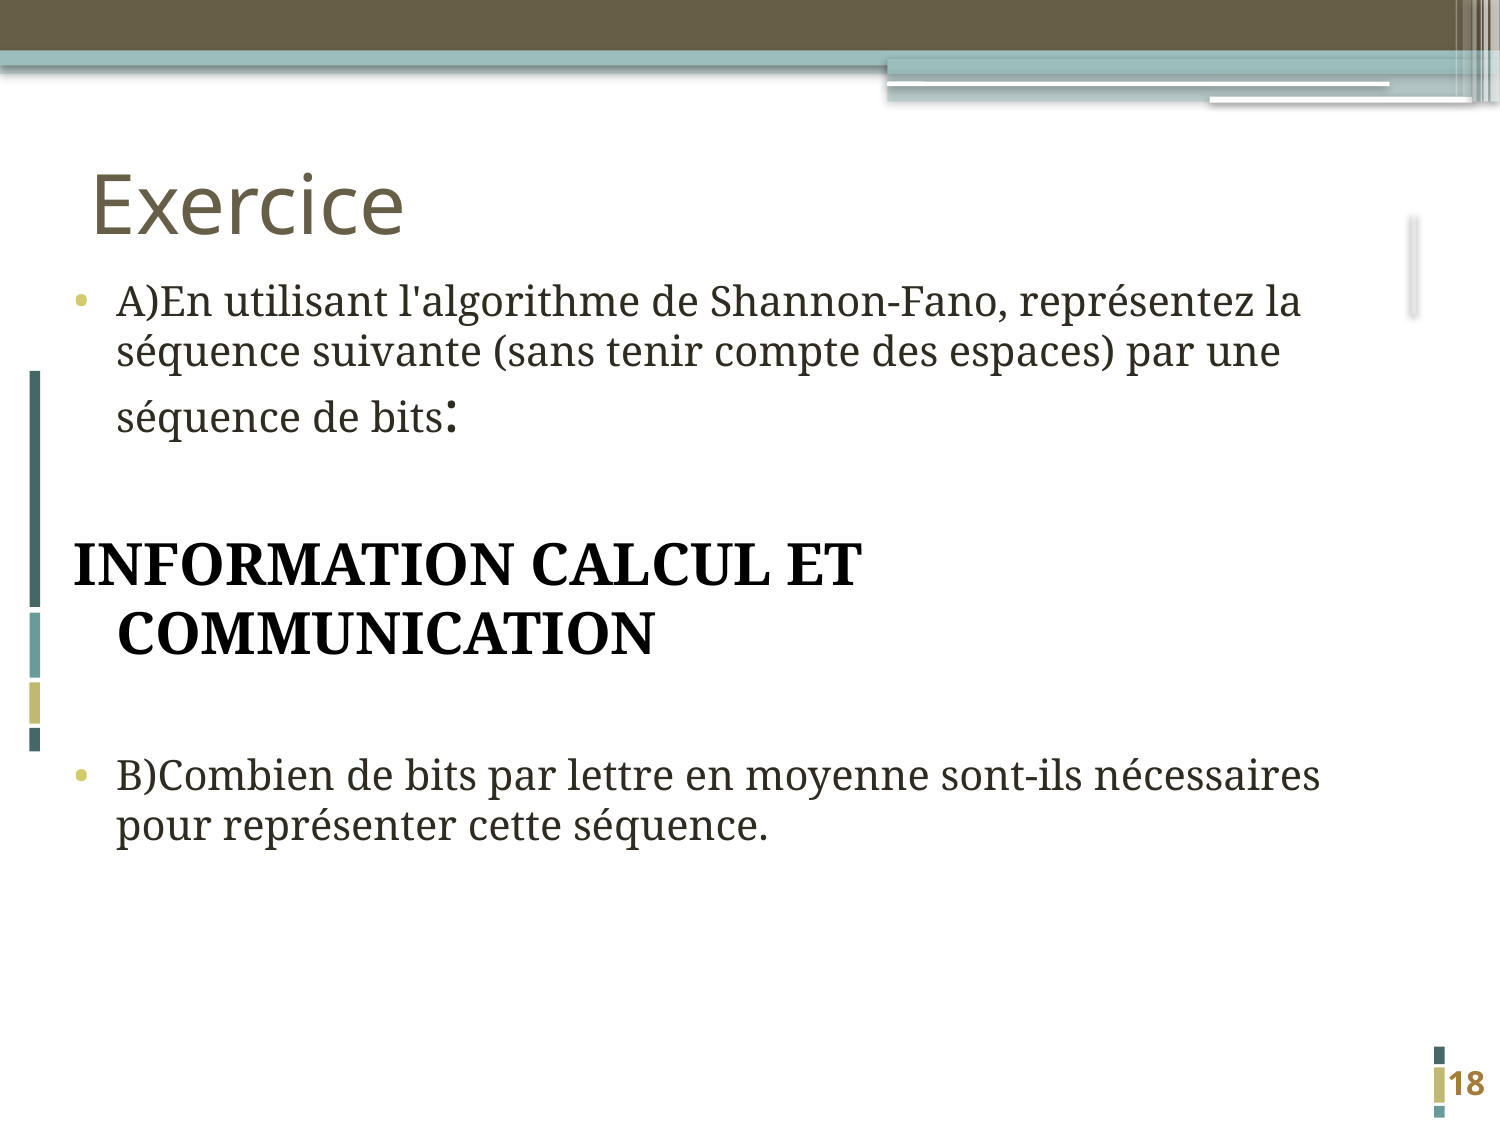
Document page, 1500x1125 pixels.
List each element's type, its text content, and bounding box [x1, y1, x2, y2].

title Exercice [75, 113, 1425, 267]
slide_number 18 [1411, 1055, 1500, 1116]
list A)En utilisant l'algorithme de Shannon-Fano, représentez la séquence suivante (sans tenir compte des espaces) par une séquence de bits: INFORMATION CALCUL ET COMMUNICATION B)Combien de bits par lettre en moyenne sont-ils nécessaires pour représenter cette séquence. [41, 267, 1436, 1079]
